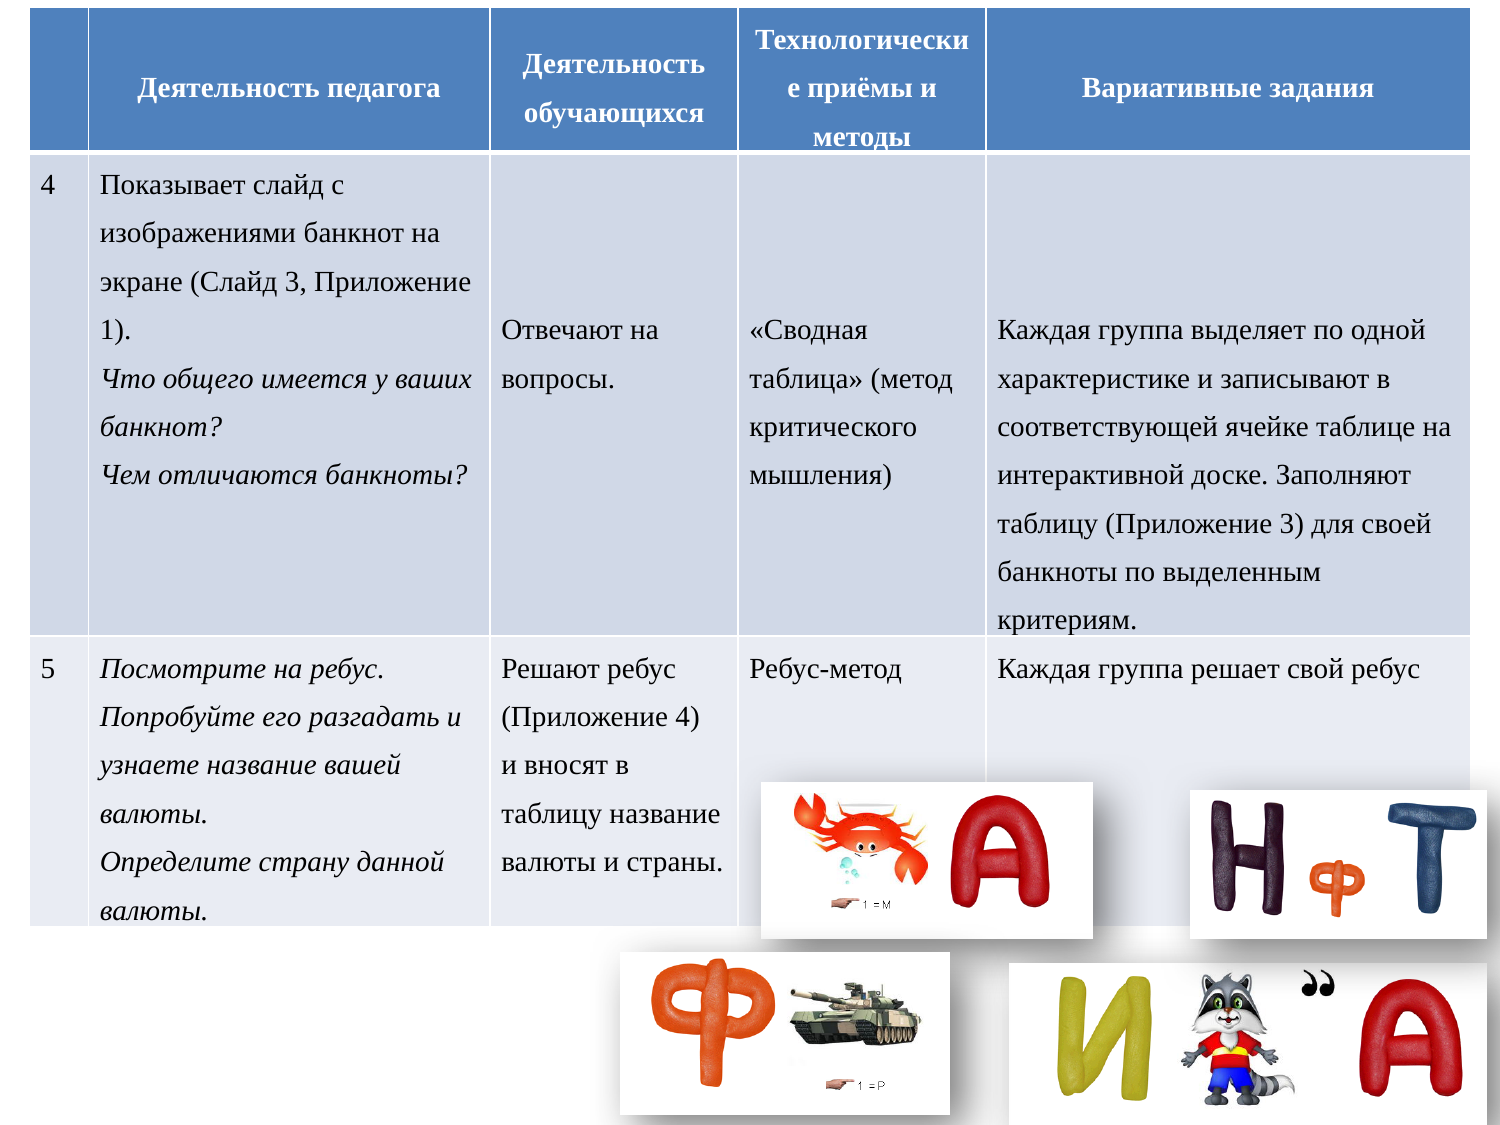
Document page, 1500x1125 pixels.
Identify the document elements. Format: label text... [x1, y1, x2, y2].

table_cell Каждая группа решает свой ребус [987, 637, 1470, 926]
table_cell Каждая группа выделяет по одной характеристике и записывают в соответствующей ячейке таблице на интерактивной доске. Заполняют таблицу (Приложение 3) для своей банкноты по выделенным критериям. [987, 155, 1470, 635]
picture [619, 952, 950, 1115]
table_cell Решают ребус (Приложение 4) и вносят в таблицу название валюты и страны. [491, 637, 737, 926]
table_header Технологические приёмы и методы [739, 8, 985, 150]
table_header Деятельность обучающихся [491, 8, 737, 150]
table_cell Ребус-метод [739, 637, 985, 926]
table_cell 4 [30, 155, 88, 635]
table_header [30, 8, 88, 150]
table_cell Посмотрите на ребус. Попробуйте его разгадать и узнаете название вашей валюты. Определите страну данной валюты. [89, 637, 489, 926]
picture [1190, 790, 1487, 939]
table_header Вариативные задания [987, 8, 1470, 150]
table_cell 5 [30, 637, 88, 926]
table_cell «Сводная таблица» (метод критического мышления) [739, 155, 985, 635]
table_header Деятельность педагога [89, 8, 489, 150]
table_cell Показывает слайд с изображениями банкнот на экране (Слайд 3, Приложение 1). Что общего имеется у ваших банкнот? Чем отличаются банкноты? [89, 155, 489, 635]
picture [761, 781, 1093, 939]
picture [1009, 963, 1487, 1125]
table_cell Отвечают на вопросы. [491, 155, 737, 635]
